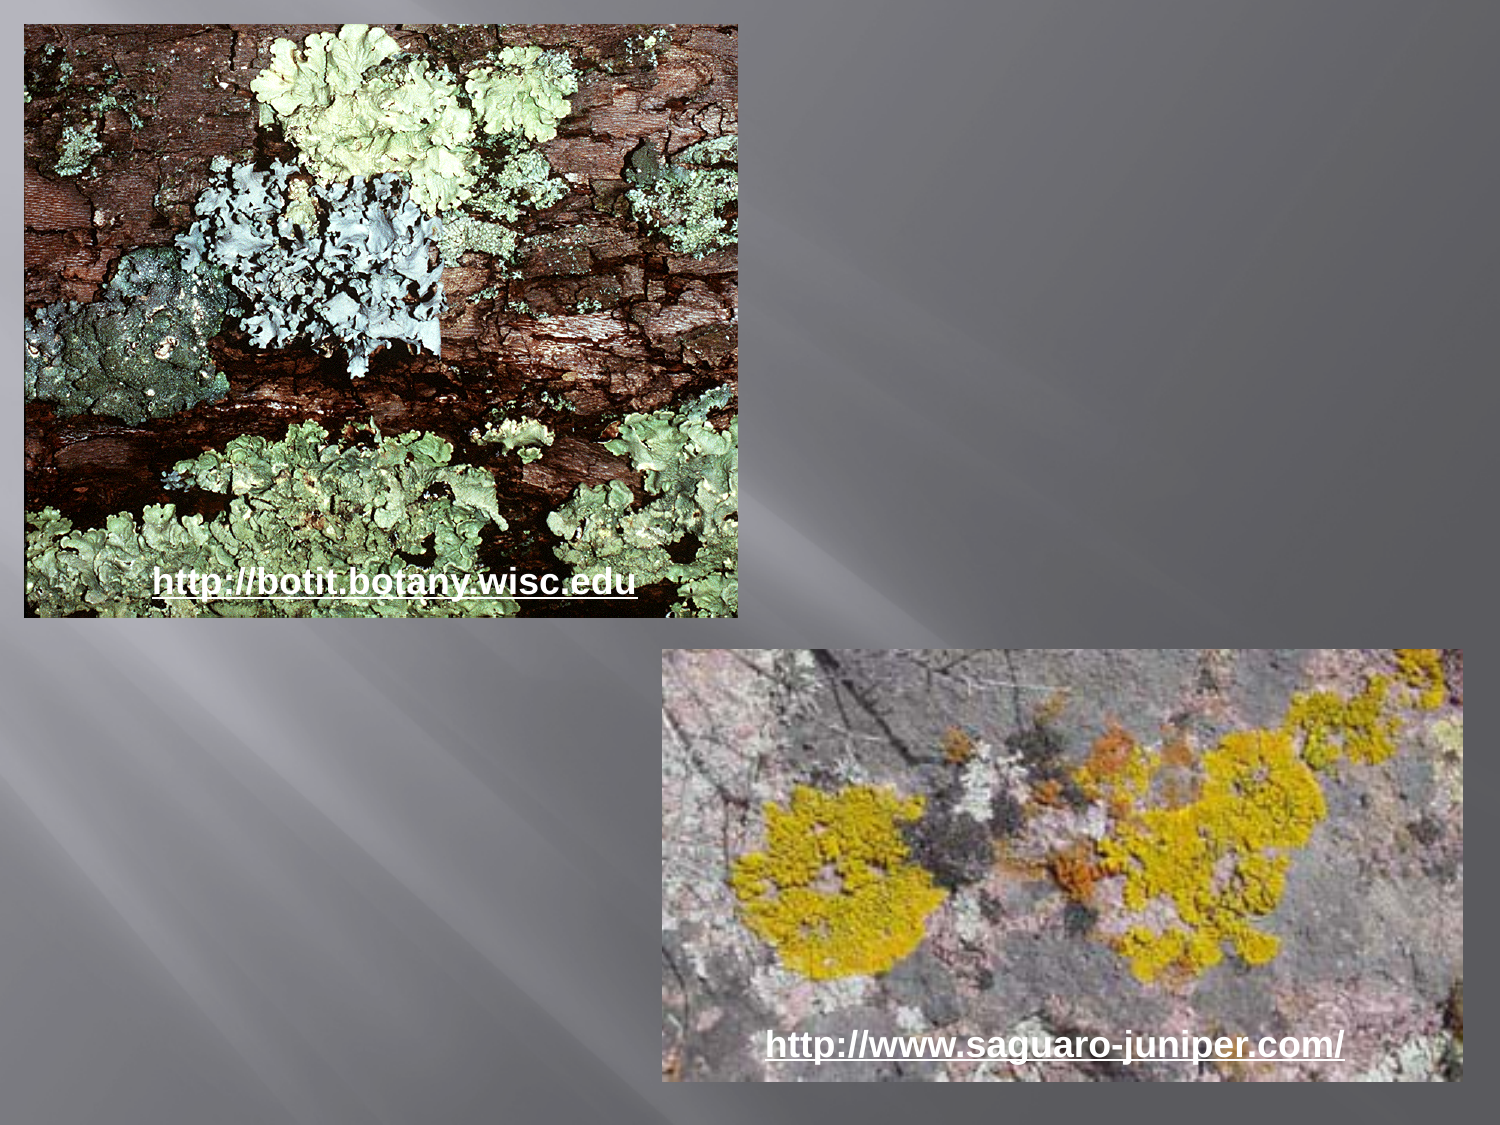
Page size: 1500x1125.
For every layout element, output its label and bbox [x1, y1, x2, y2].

picture [24, 24, 738, 618]
picture [662, 649, 1463, 1082]
